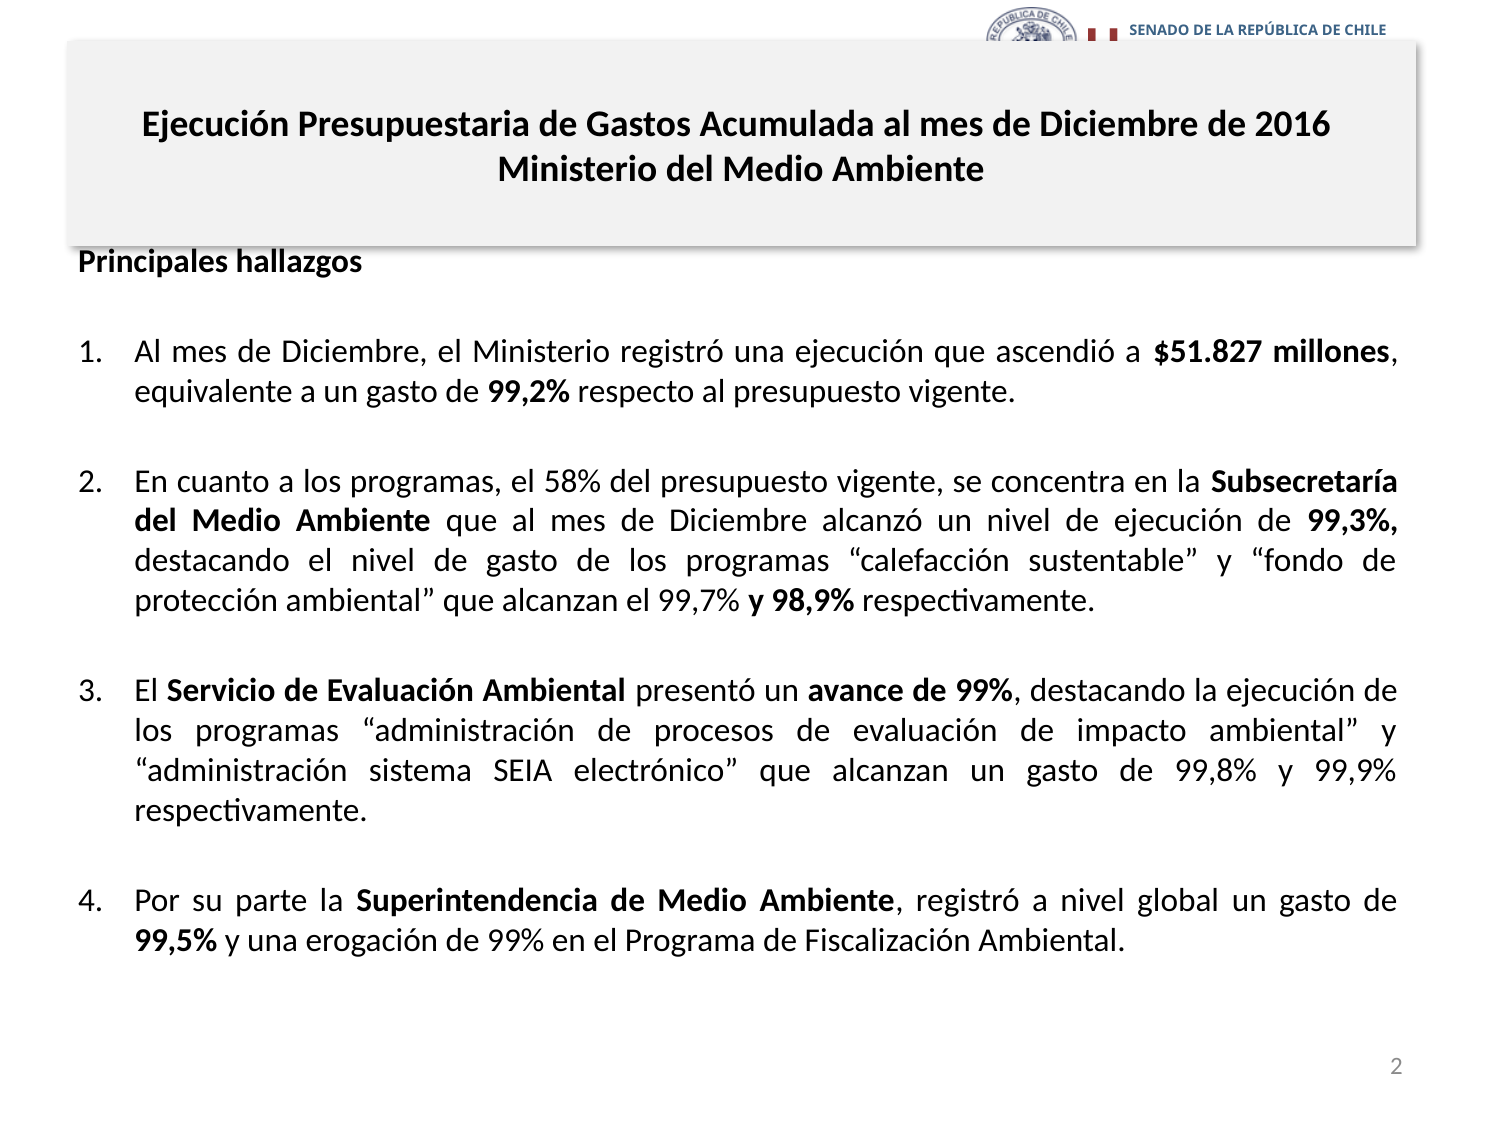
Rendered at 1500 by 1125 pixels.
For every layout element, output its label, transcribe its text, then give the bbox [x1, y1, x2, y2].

slide_number 2 [1067, 1035, 1418, 1095]
text_box Principales hallazgos Al mes de Diciembre, el Ministerio registró una ejecución que ascendió a $51.827 millones, equivalente a un gasto de 99,2% respecto al presupuesto vigente. En cuanto a los programas, el 58% del presupuesto vigente, se concentra en la Subsecretaría del Medio Ambiente que al mes de Diciembre alcanzó un nivel de ejecución de 99,3%, destacando el nivel de gasto de los programas “calefacción sustentable” y “fondo de protección ambiental” que alcanzan el 99,7% y 98,9% respectivamente. El Servicio de Evaluación Ambiental presentó un avance de 99%, destacando la ejecución de los programas “administración de procesos de evaluación de impacto ambiental” y “administración sistema SEIA electrónico” que alcanzan un gasto de 99,8% y 99,9% respectivamente. Por su parte la Superintendencia de Medio Ambiente, registró a nivel global un gasto de 99,5% y una erogación de 99% en el Programa de Fiscalización Ambiental. [63, 231, 1414, 1059]
picture [986, 7, 1079, 41]
title Ejecución Presupuestaria de Gastos Acumulada al mes de Diciembre de 2016 Ministerio del Medio Ambiente [67, 41, 1415, 246]
